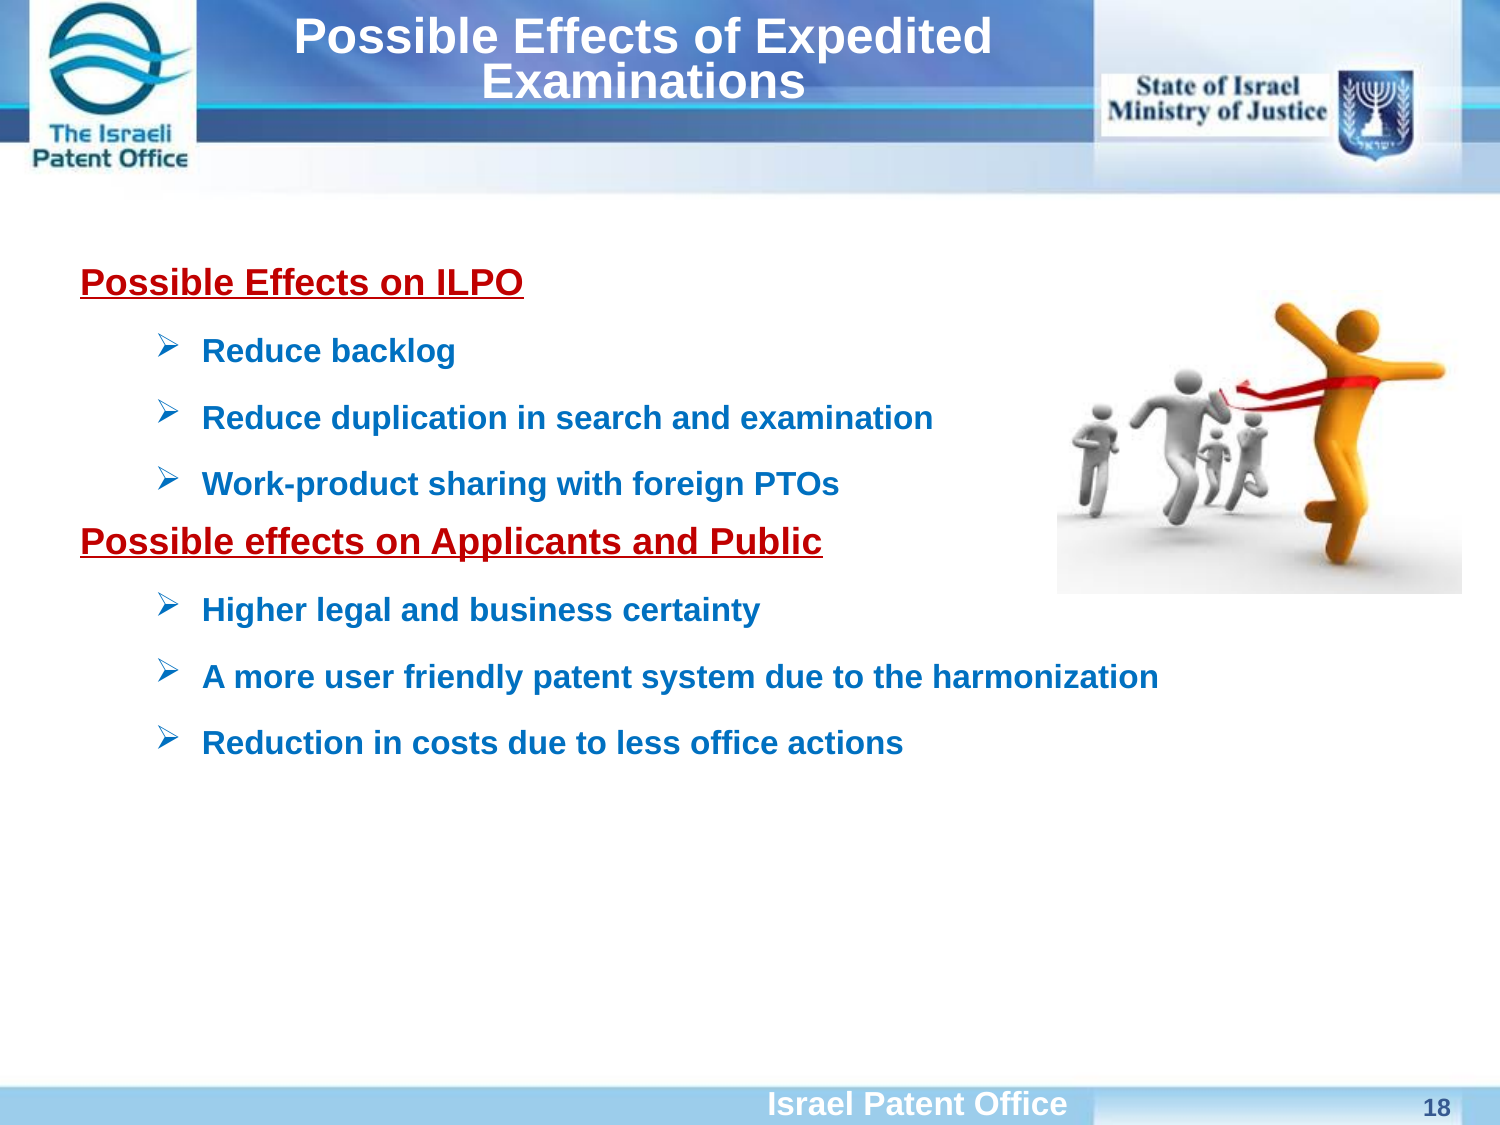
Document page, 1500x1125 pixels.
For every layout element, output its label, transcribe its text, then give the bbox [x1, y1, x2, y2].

title Possible Effects of Expedited Examinations [206, 9, 1081, 116]
picture [0, 0, 1500, 1125]
footer Israel Patent Office [29, 1074, 1084, 1125]
list Possible Effects on ILPO Reduce backlog Reduce duplication in search and examination Work-product sharing with foreign PTOs Possible effects on Applicants and Public Higher legal and business certainty A more user friendly patent system due to the harmonization Reduction in costs due to less office actions [64, 243, 1436, 1006]
slide_number 18 [1116, 1054, 1467, 1125]
